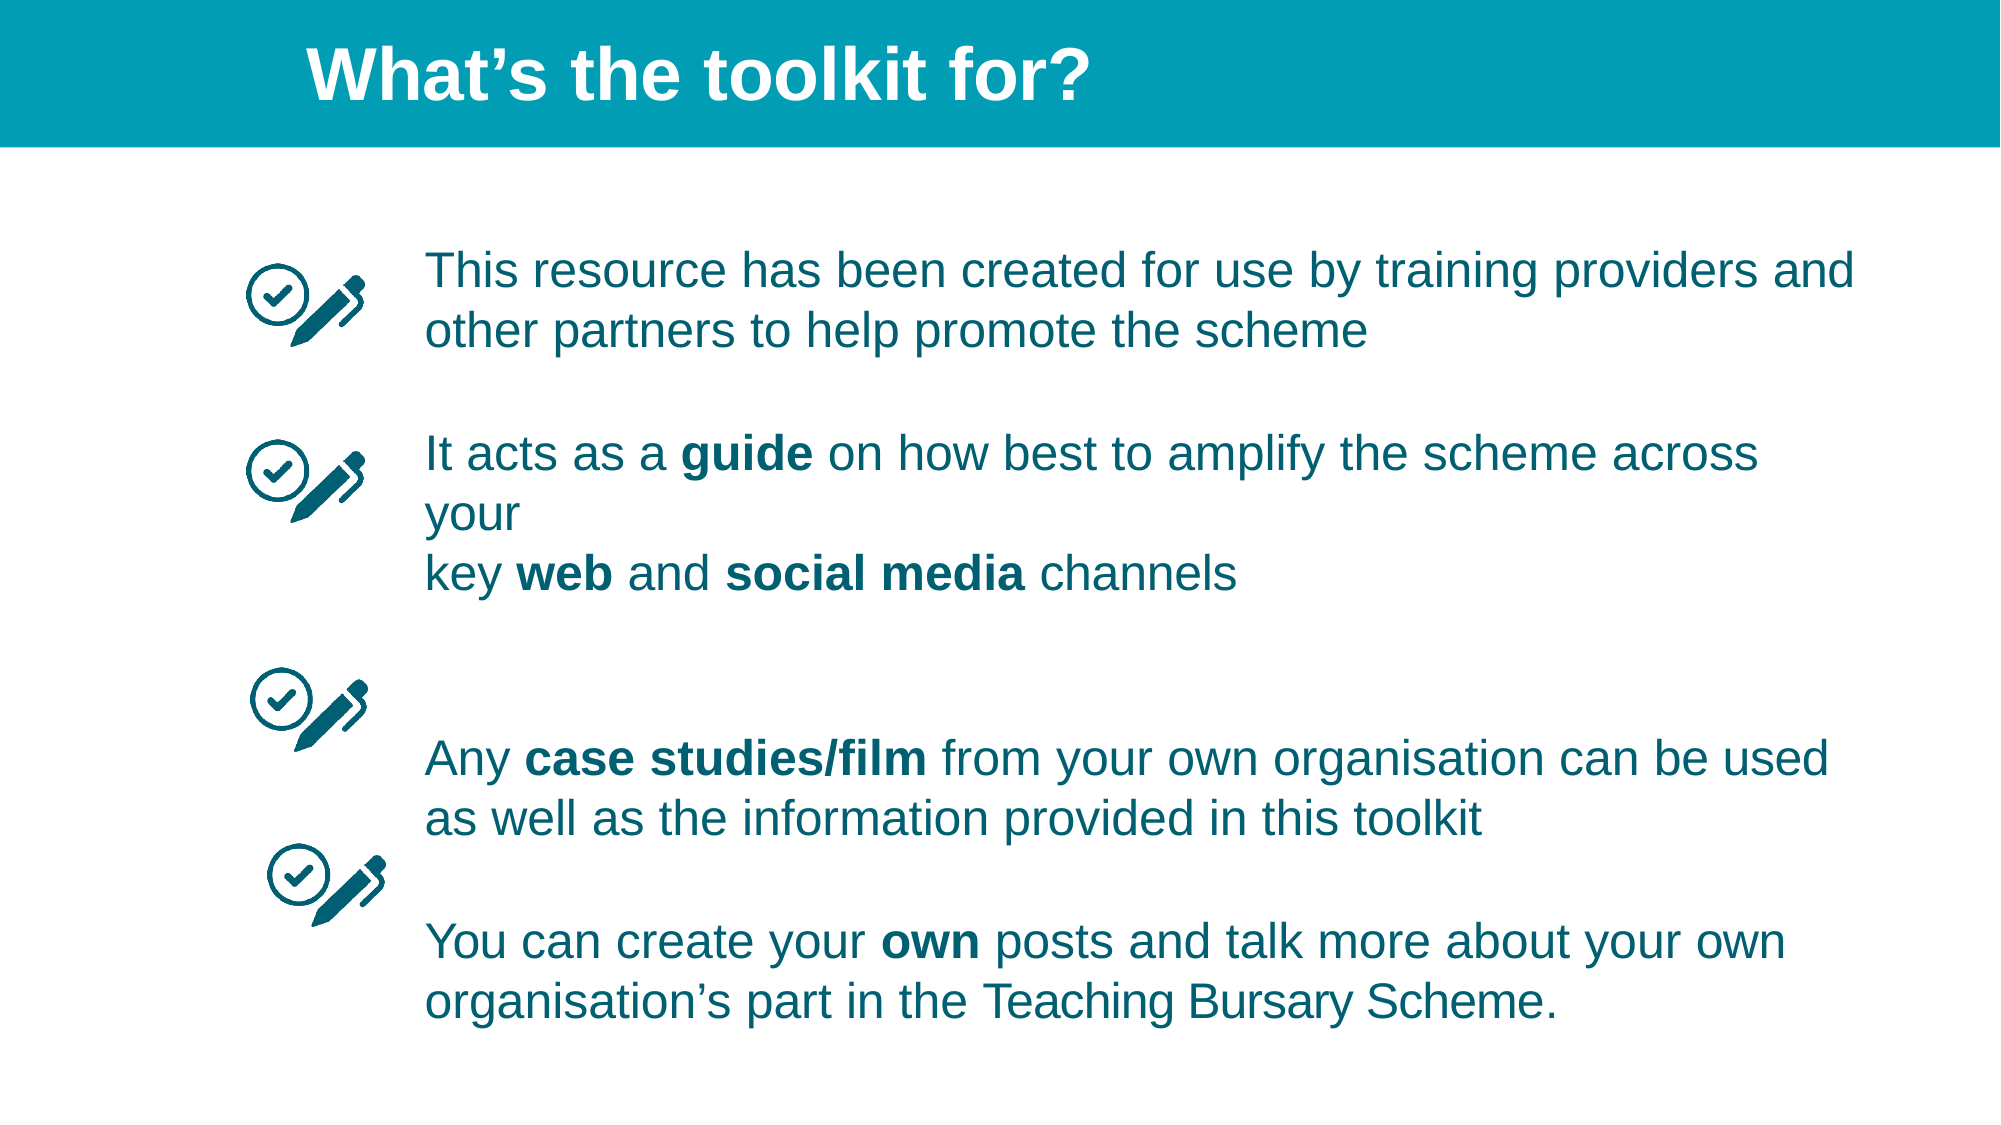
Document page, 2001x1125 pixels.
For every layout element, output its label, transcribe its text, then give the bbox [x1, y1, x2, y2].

picture [246, 262, 365, 348]
picture [249, 667, 369, 752]
picture [246, 438, 365, 523]
title What’s the toolkit for? [280, 23, 1110, 214]
text_box [0, 0, 2000, 148]
picture [267, 843, 386, 928]
text_box This resource has been created for use by training providers and other partners to help promote the scheme It acts as a guide on how best to amplify the scheme across your key web and social media channels Any case studies/film from your own organisation can be used as well as the information provided in this toolkit You can create your own posts and talk more about your own organisation’s part in the Teaching Bursary Scheme. [422, 235, 1870, 1029]
